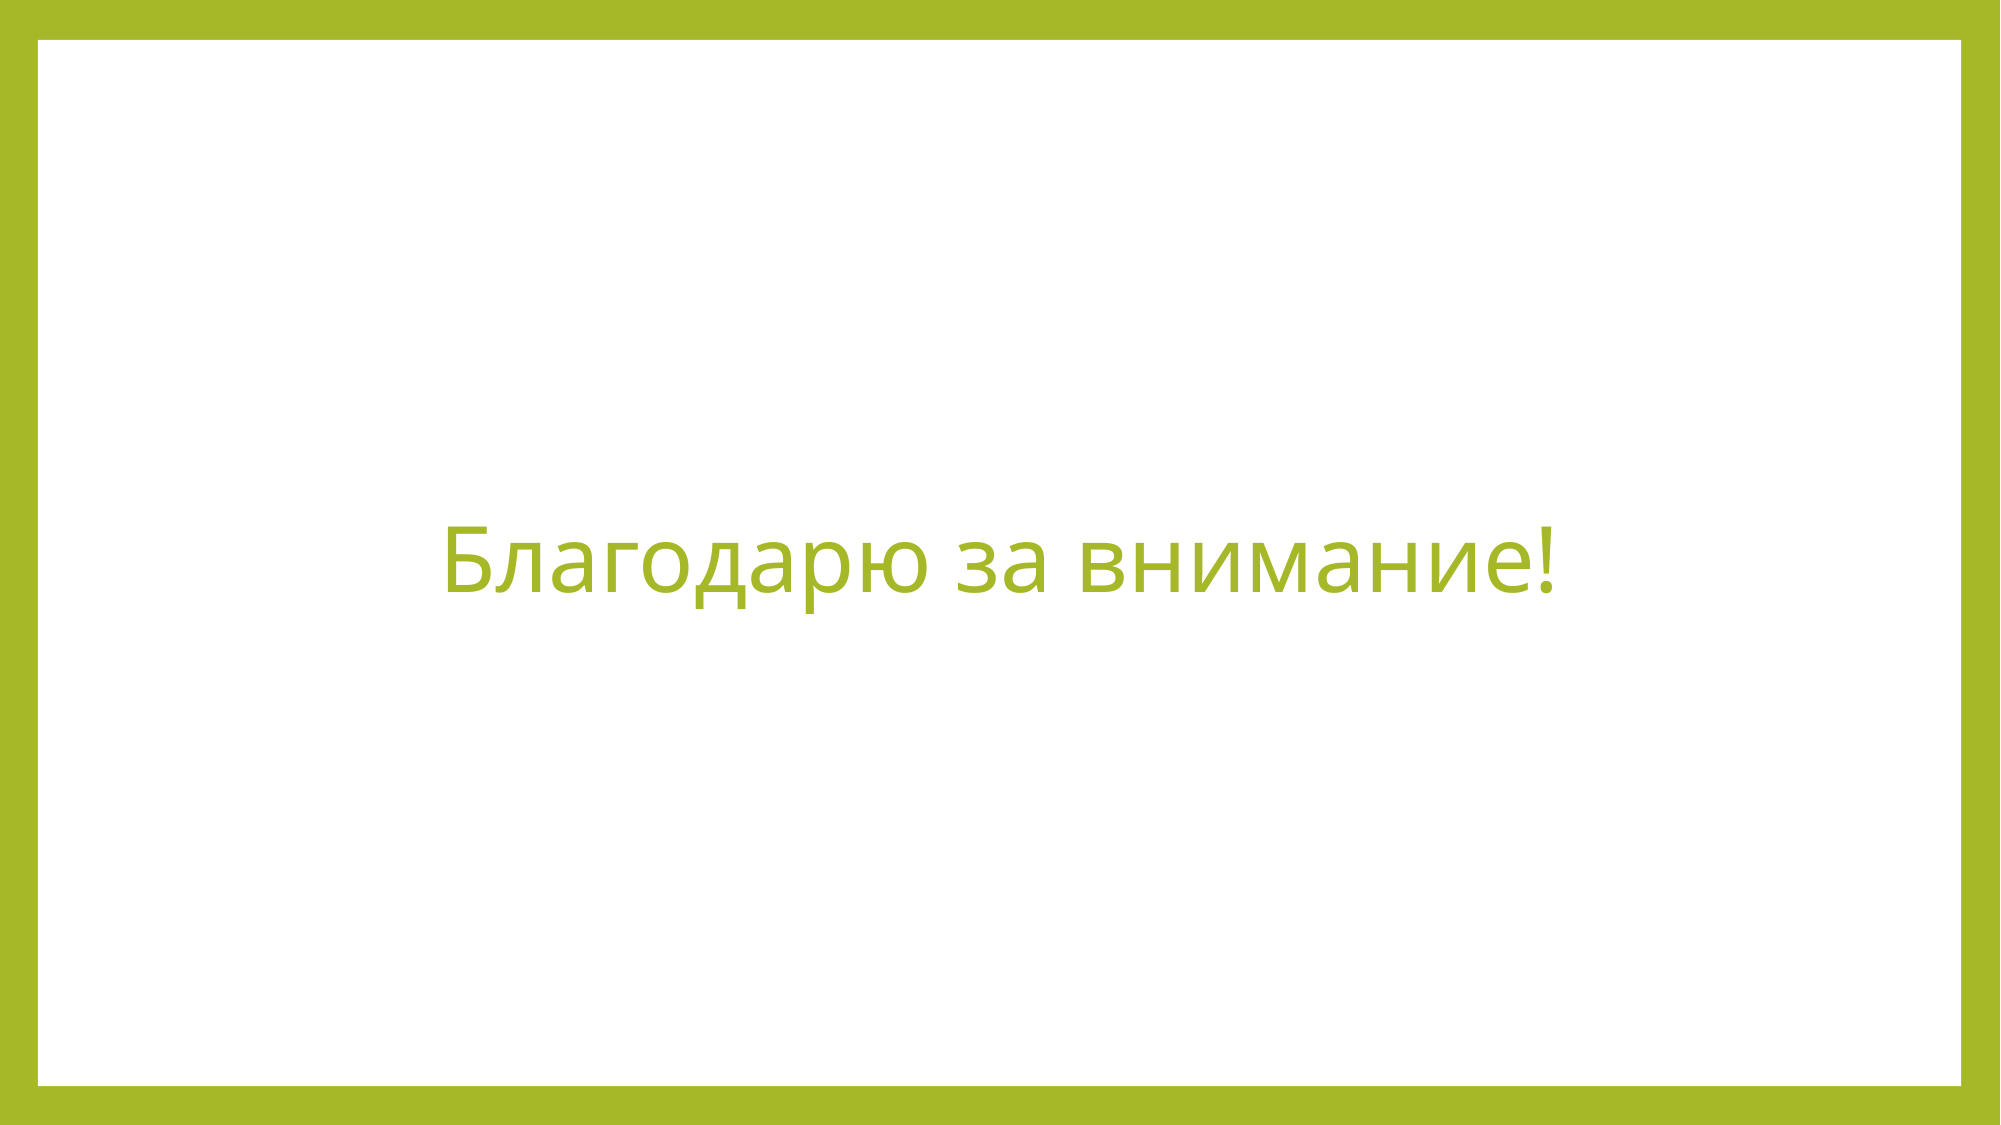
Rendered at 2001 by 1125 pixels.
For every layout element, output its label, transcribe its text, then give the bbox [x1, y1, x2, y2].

title Благодарю за внимание! [189, 451, 1810, 674]
